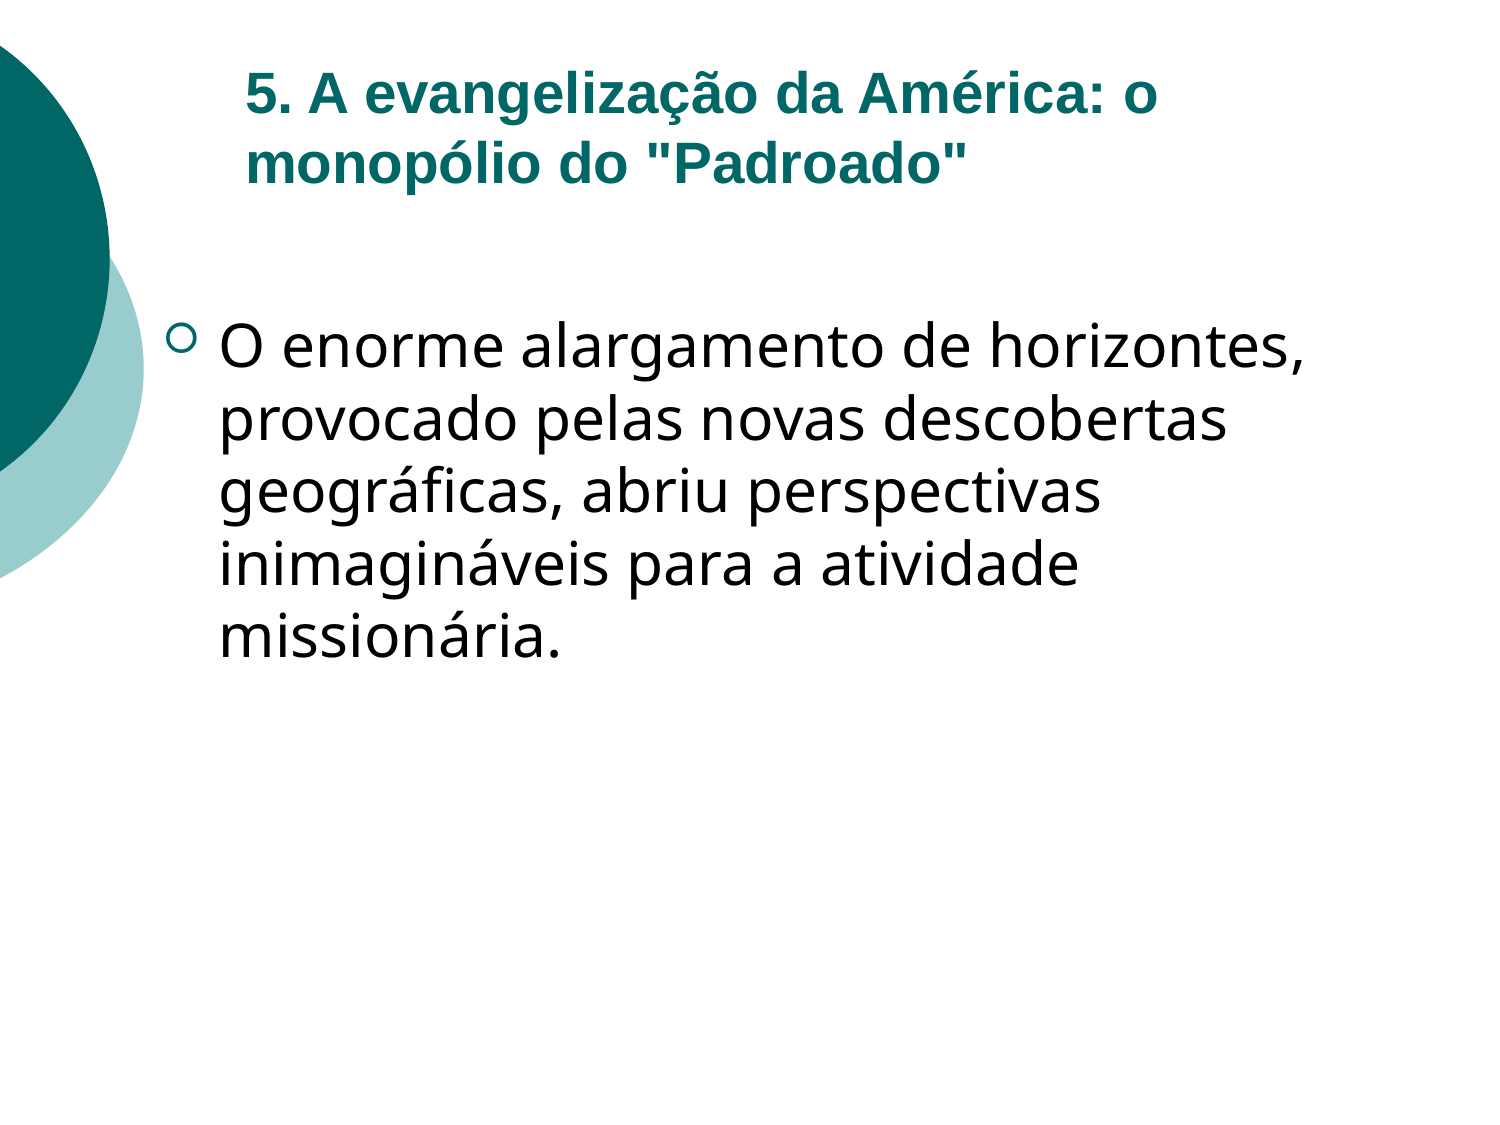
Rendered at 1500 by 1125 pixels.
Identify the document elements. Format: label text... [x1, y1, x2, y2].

title 5. A evangelização da América: o monopólio do "Padroado" [229, 113, 1431, 273]
list O enorme alargamento de horizontes, provocado pelas novas descobertas geográficas, abriu perspectivas inimagináveis para a atividade missionária. [147, 299, 1448, 975]
